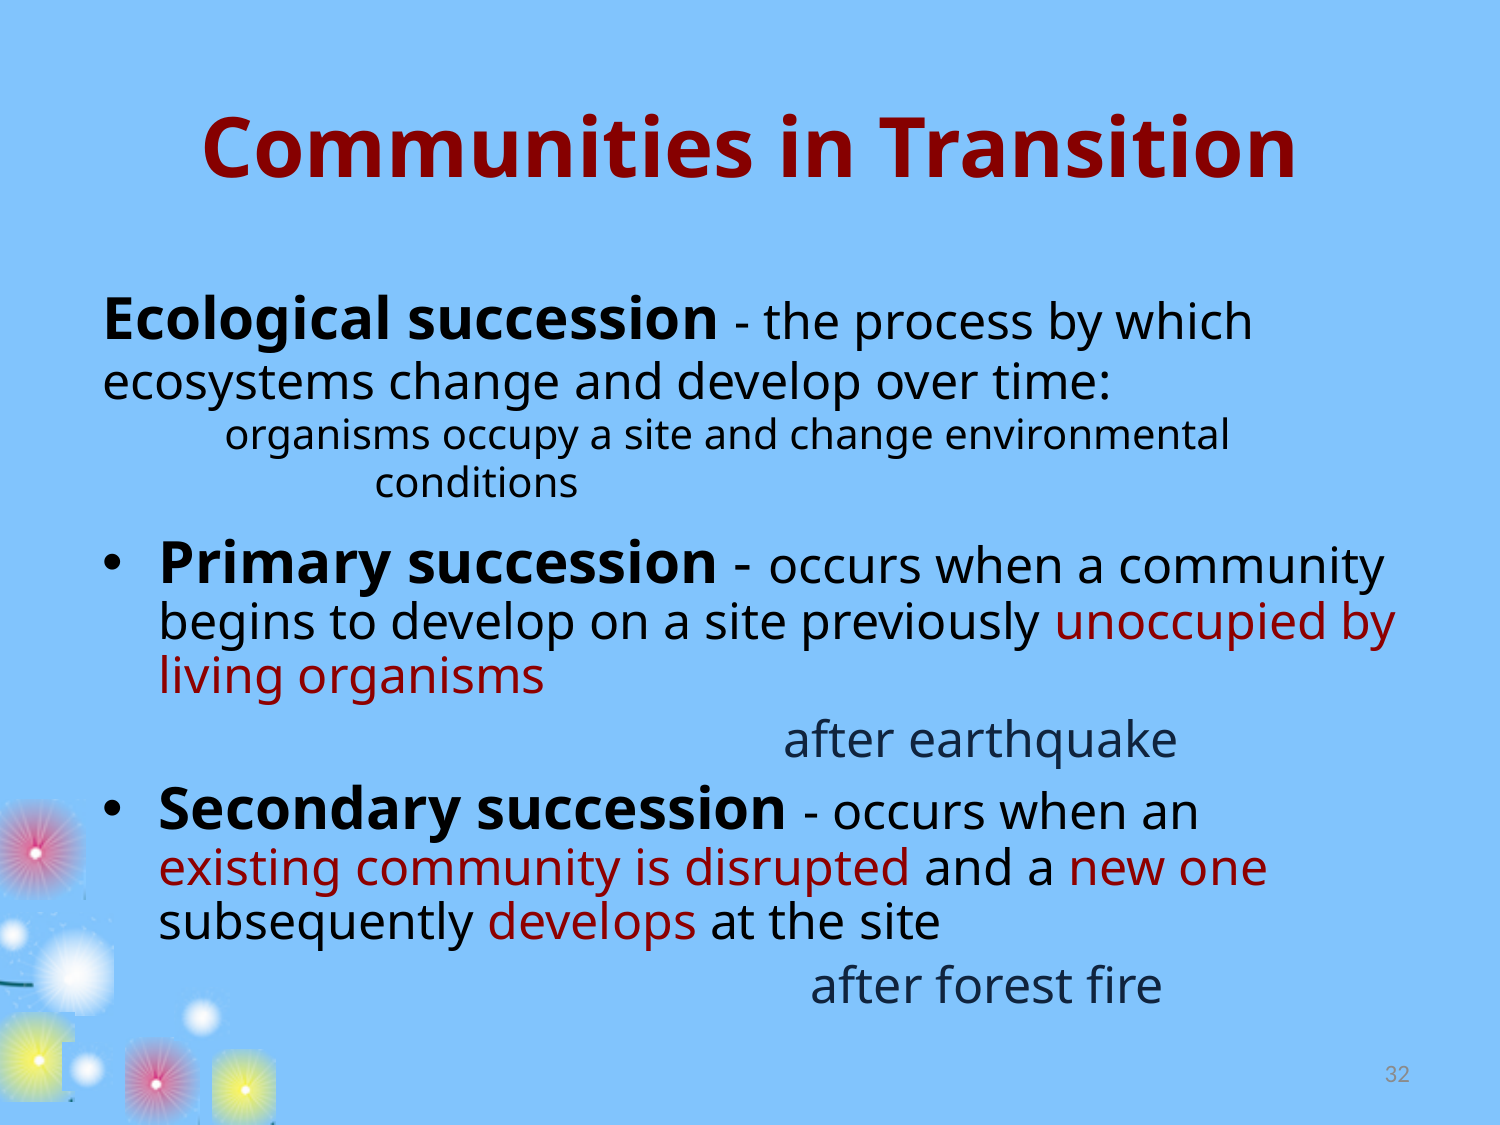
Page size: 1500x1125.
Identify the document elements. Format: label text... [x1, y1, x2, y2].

title Communities in Transition [125, 50, 1375, 238]
picture [0, 0, 1500, 1125]
slide_number 32 [1074, 1042, 1425, 1103]
list Ecological succession - the process by which ecosystems change and develop over time: organisms occupy a site and change environmental conditions Primary succession - occurs when a community begins to develop on a site previously unoccupied by living organisms after earthquake Secondary succession - occurs when an existing community is disrupted and a new one subsequently develops at the site after forest fire [87, 287, 1413, 1050]
